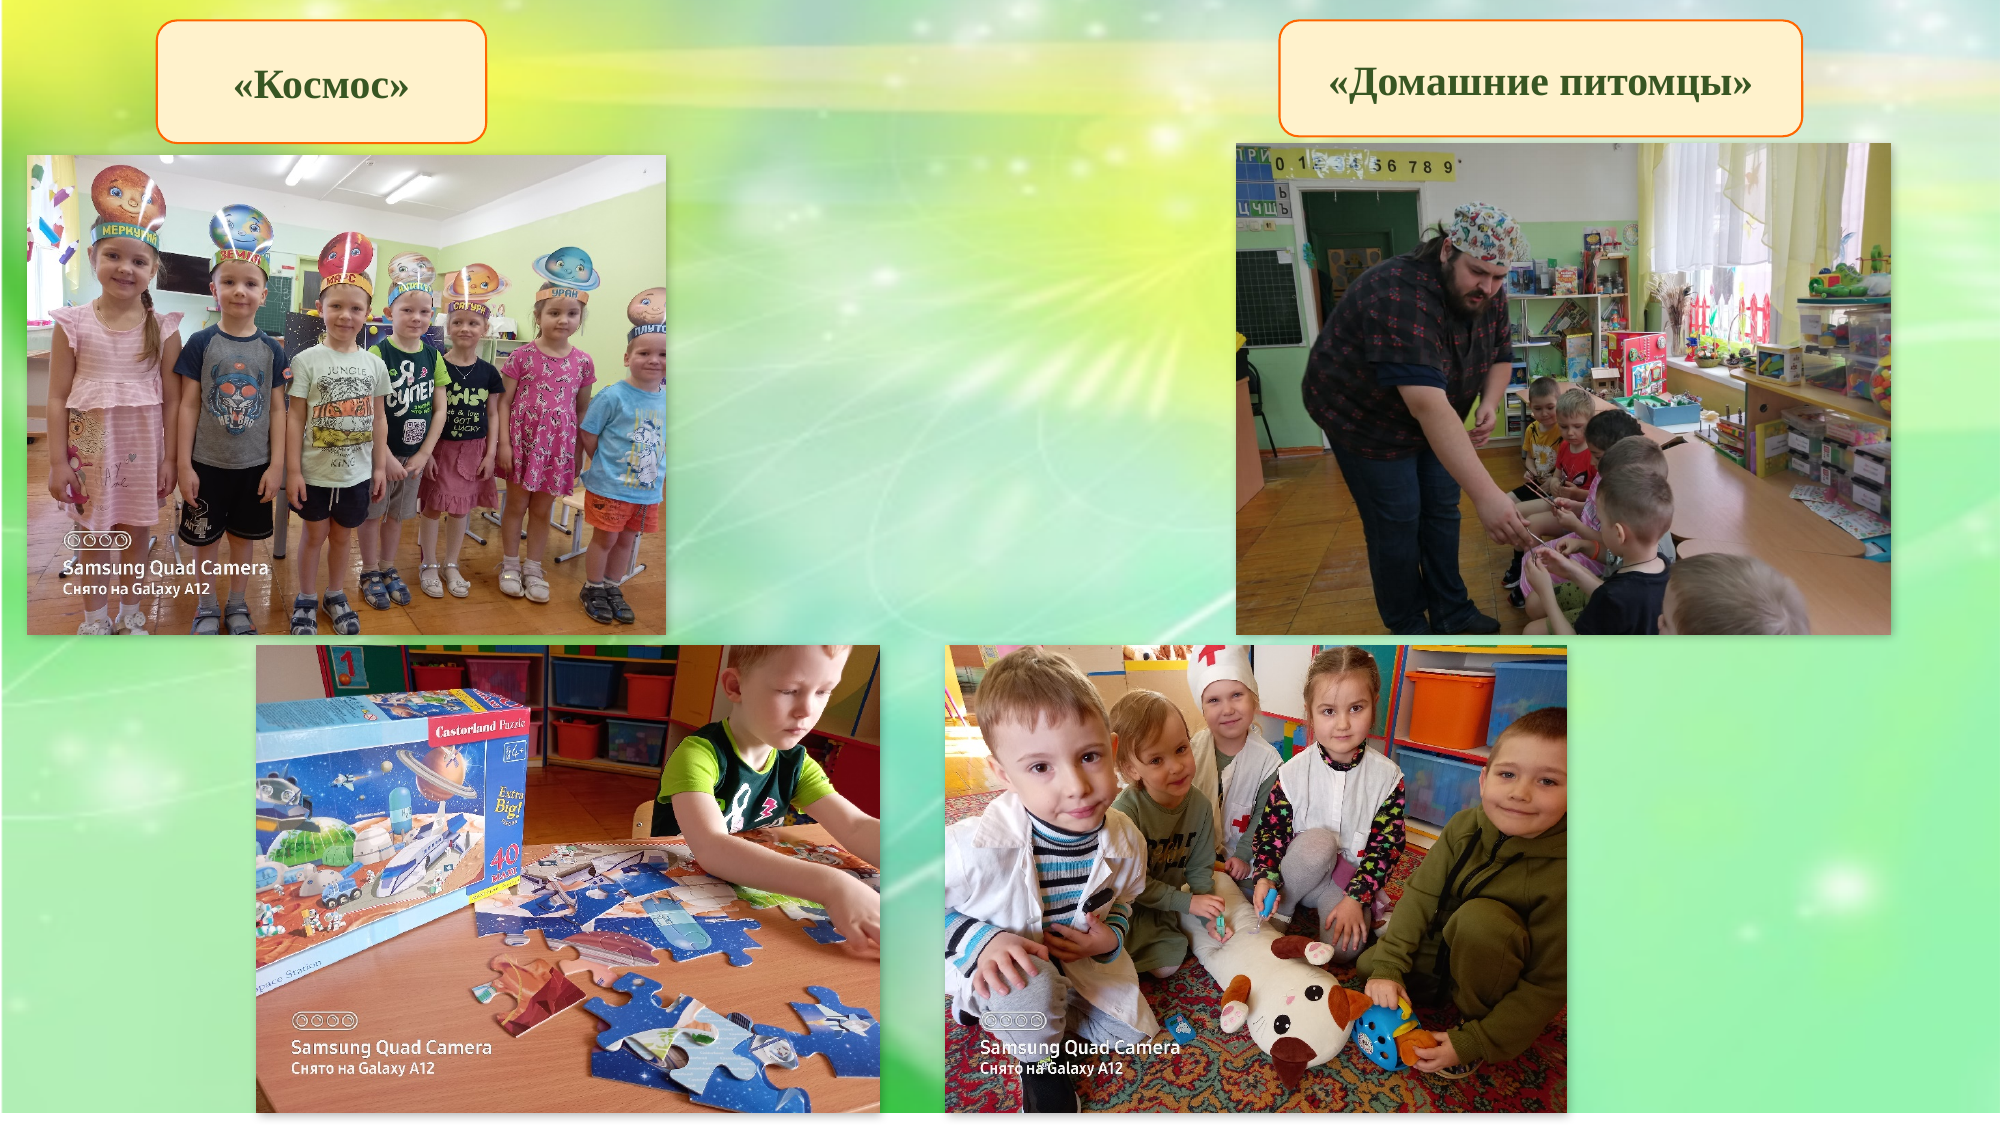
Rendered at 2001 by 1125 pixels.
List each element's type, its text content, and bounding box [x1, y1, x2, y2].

text_box «Космос» [155, 19, 435, 145]
picture [3, 0, 2000, 1125]
text_box «Домашние питомцы» [1565, 19, 1804, 138]
